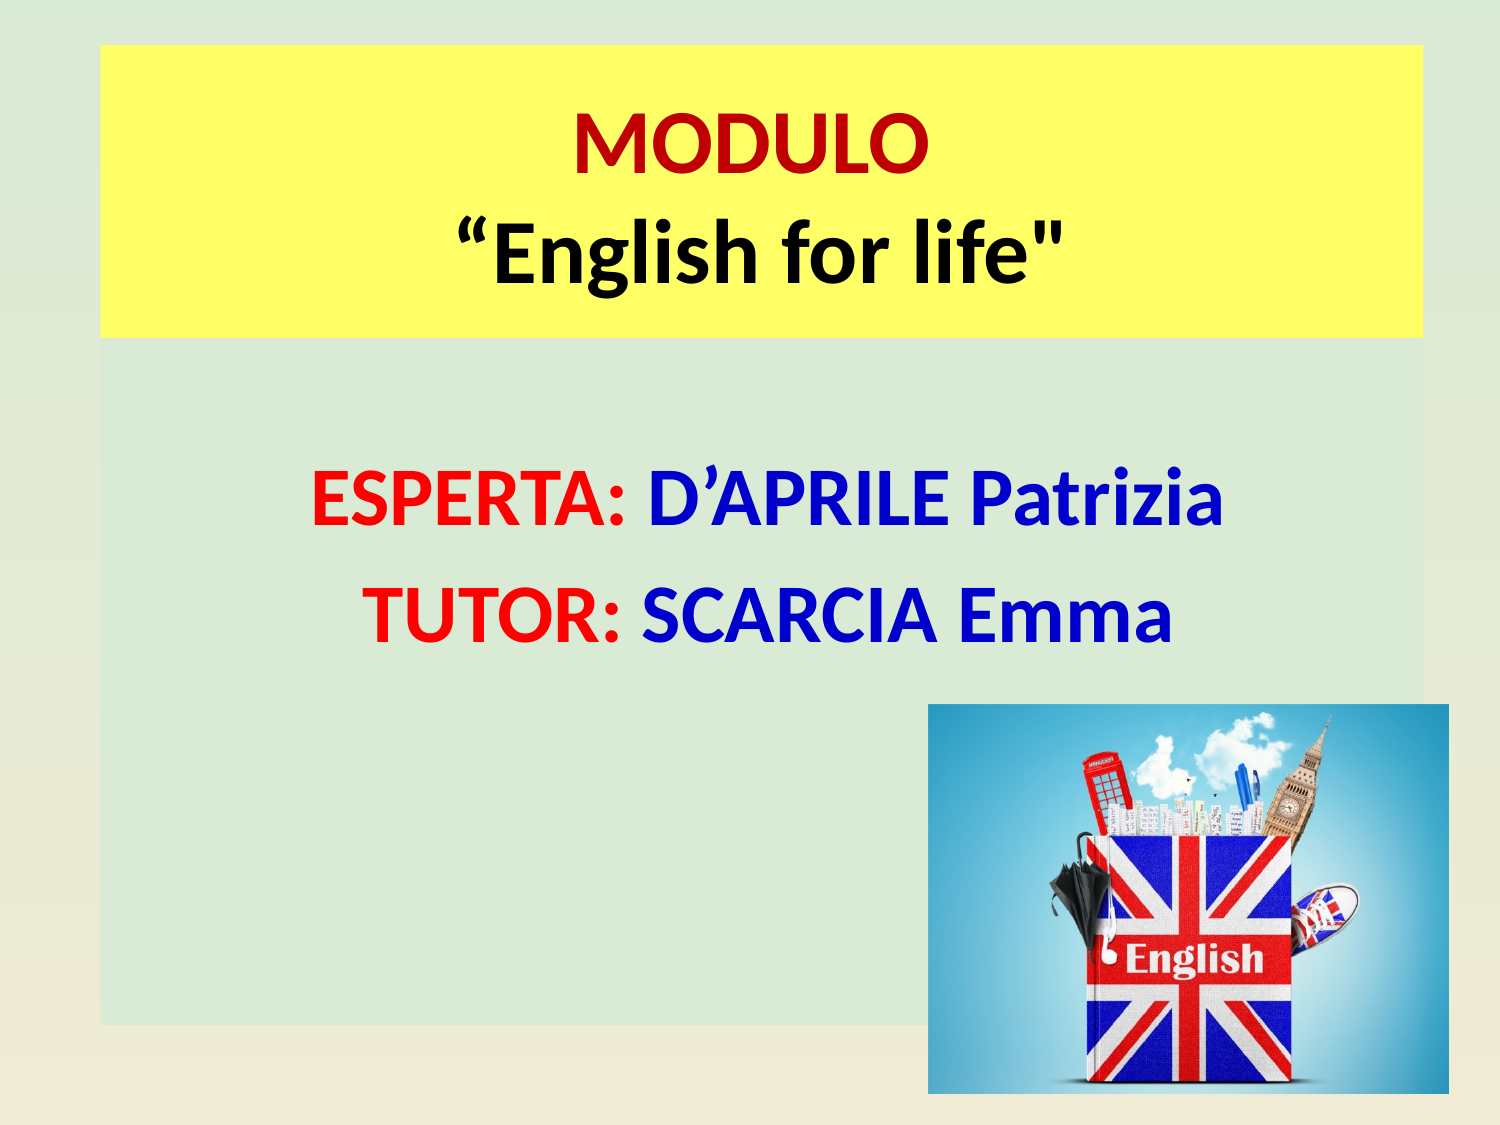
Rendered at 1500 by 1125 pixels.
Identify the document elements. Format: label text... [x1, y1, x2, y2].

list ESPERTA: D’APRILE Patrizia TUTOR: SCARCIA Emma [100, 338, 1424, 1025]
title MODULO “English for life" [100, 45, 1424, 338]
picture [928, 703, 1449, 1095]
